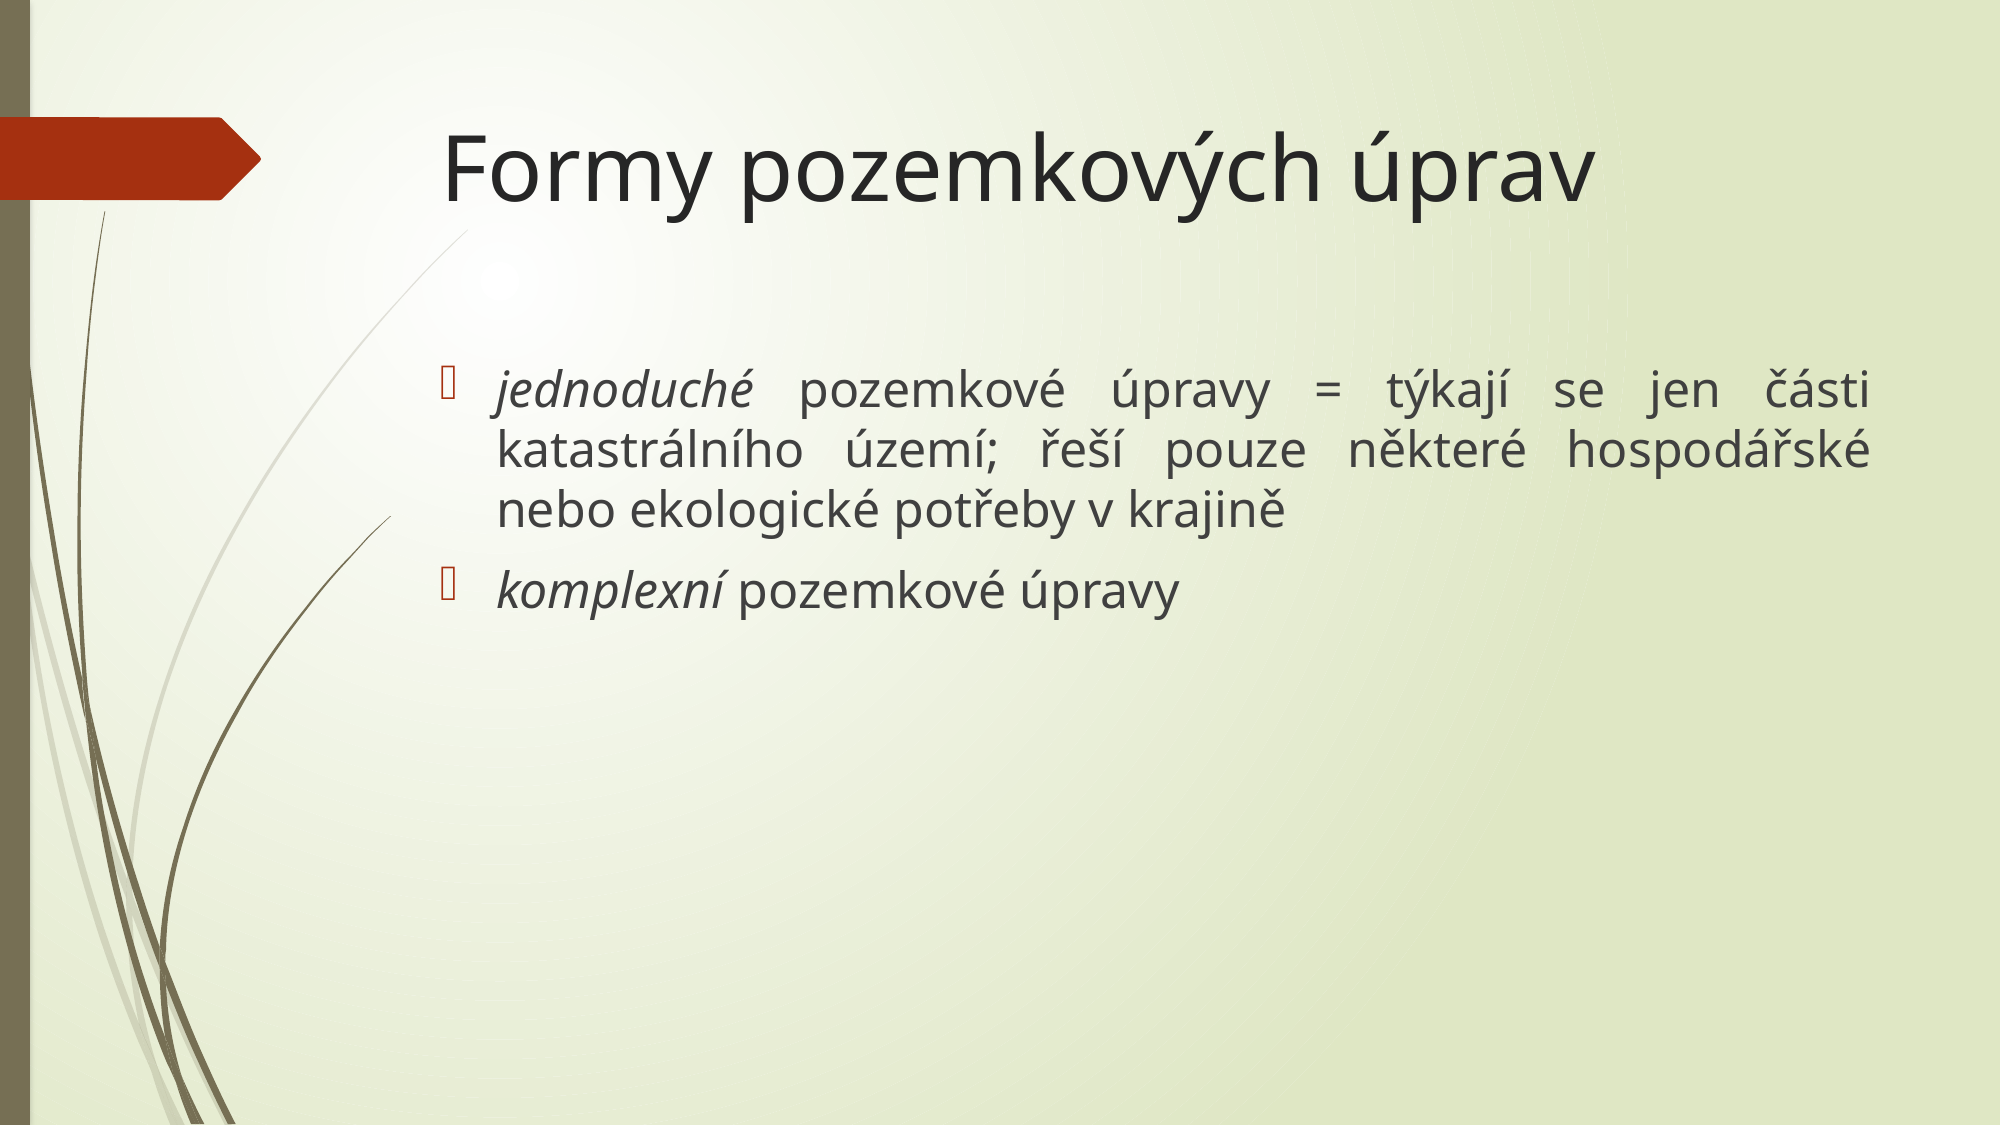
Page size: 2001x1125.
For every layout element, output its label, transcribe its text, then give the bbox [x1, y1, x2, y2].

list jednoduché pozemkové úpravy = týkají se jen části katastrálního území; řeší pouze některé hospodářské nebo ekologické potřeby v krajině komplexní pozemkové úpravy [424, 350, 1888, 970]
title Formy pozemkových úprav [425, 102, 1888, 313]
